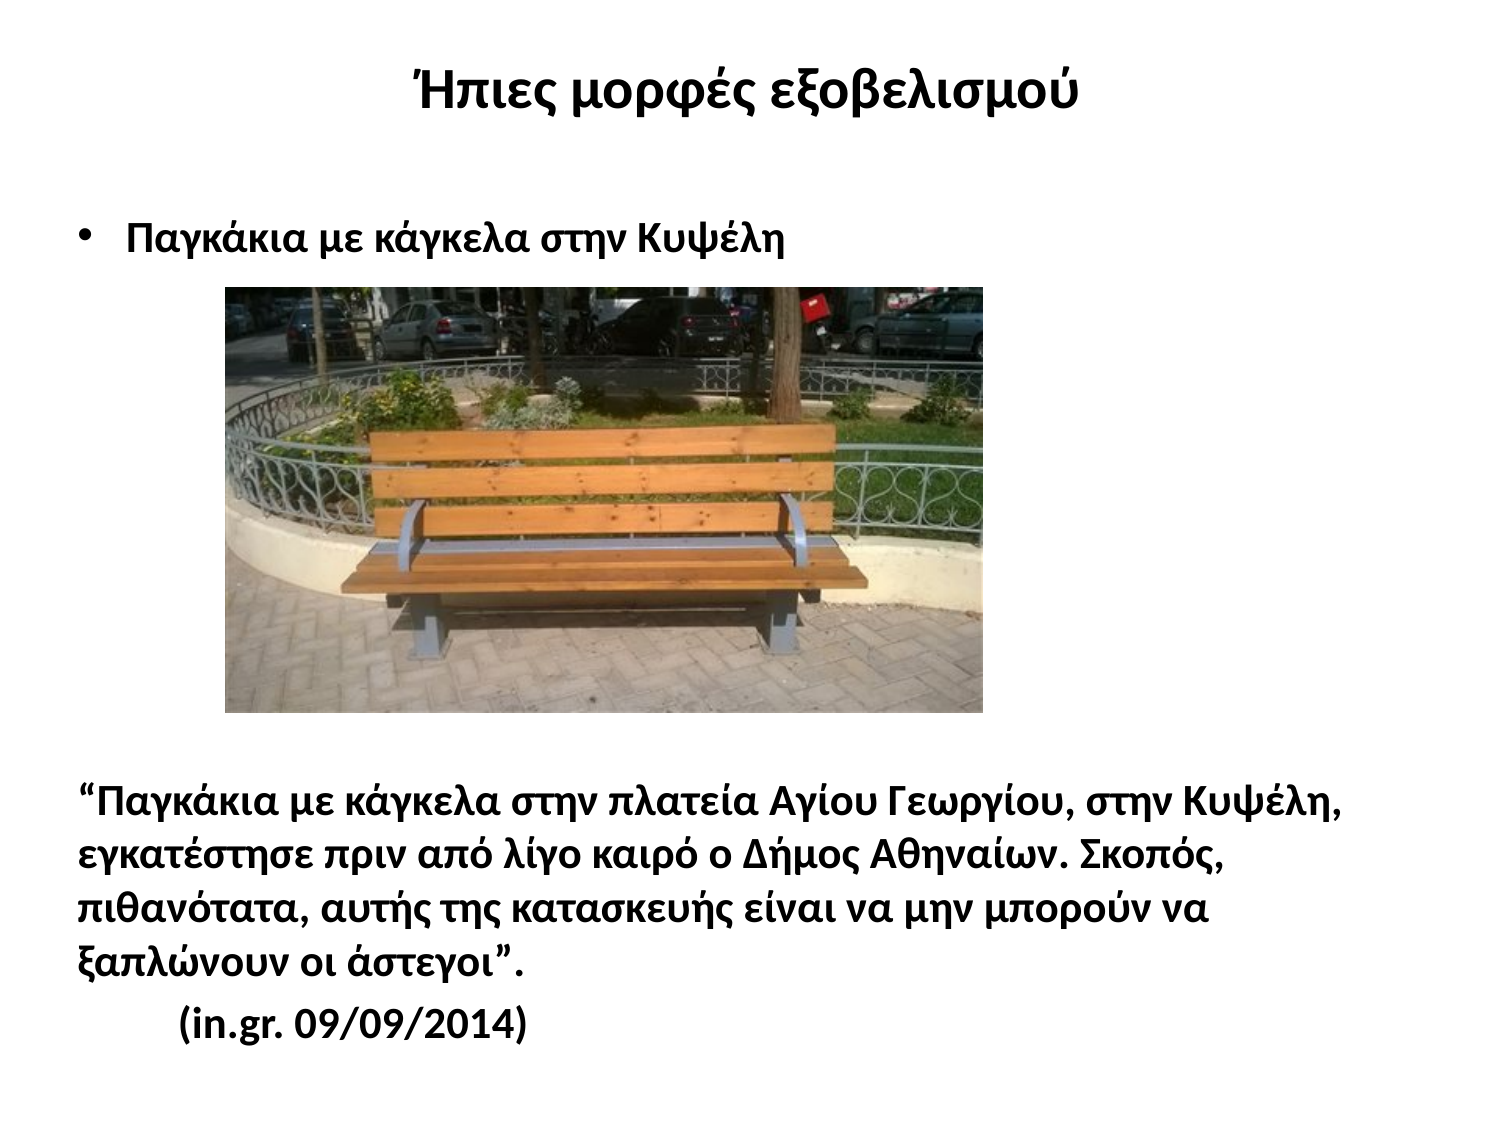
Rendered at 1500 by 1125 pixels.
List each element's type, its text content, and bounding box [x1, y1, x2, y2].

picture [224, 287, 983, 713]
list Παγκάκια με κάγκελα στην Κυψέλη “Παγκάκια με κάγκελα στην πλατεία Αγίου Γεωργίου, στην Κυψέλη, εγκατέστησε πριν από λίγο καιρό ο Δήμος Αθηναίων. Σκοπός, πιθανότατα, αυτής της κατασκευής είναι να μην μπορούν να ξαπλώνουν οι άστεγοι”. (in.gr. 09/09/2014) [62, 200, 1413, 1063]
title Ήπιες μορφές εξοβελισμού [75, 45, 1425, 125]
